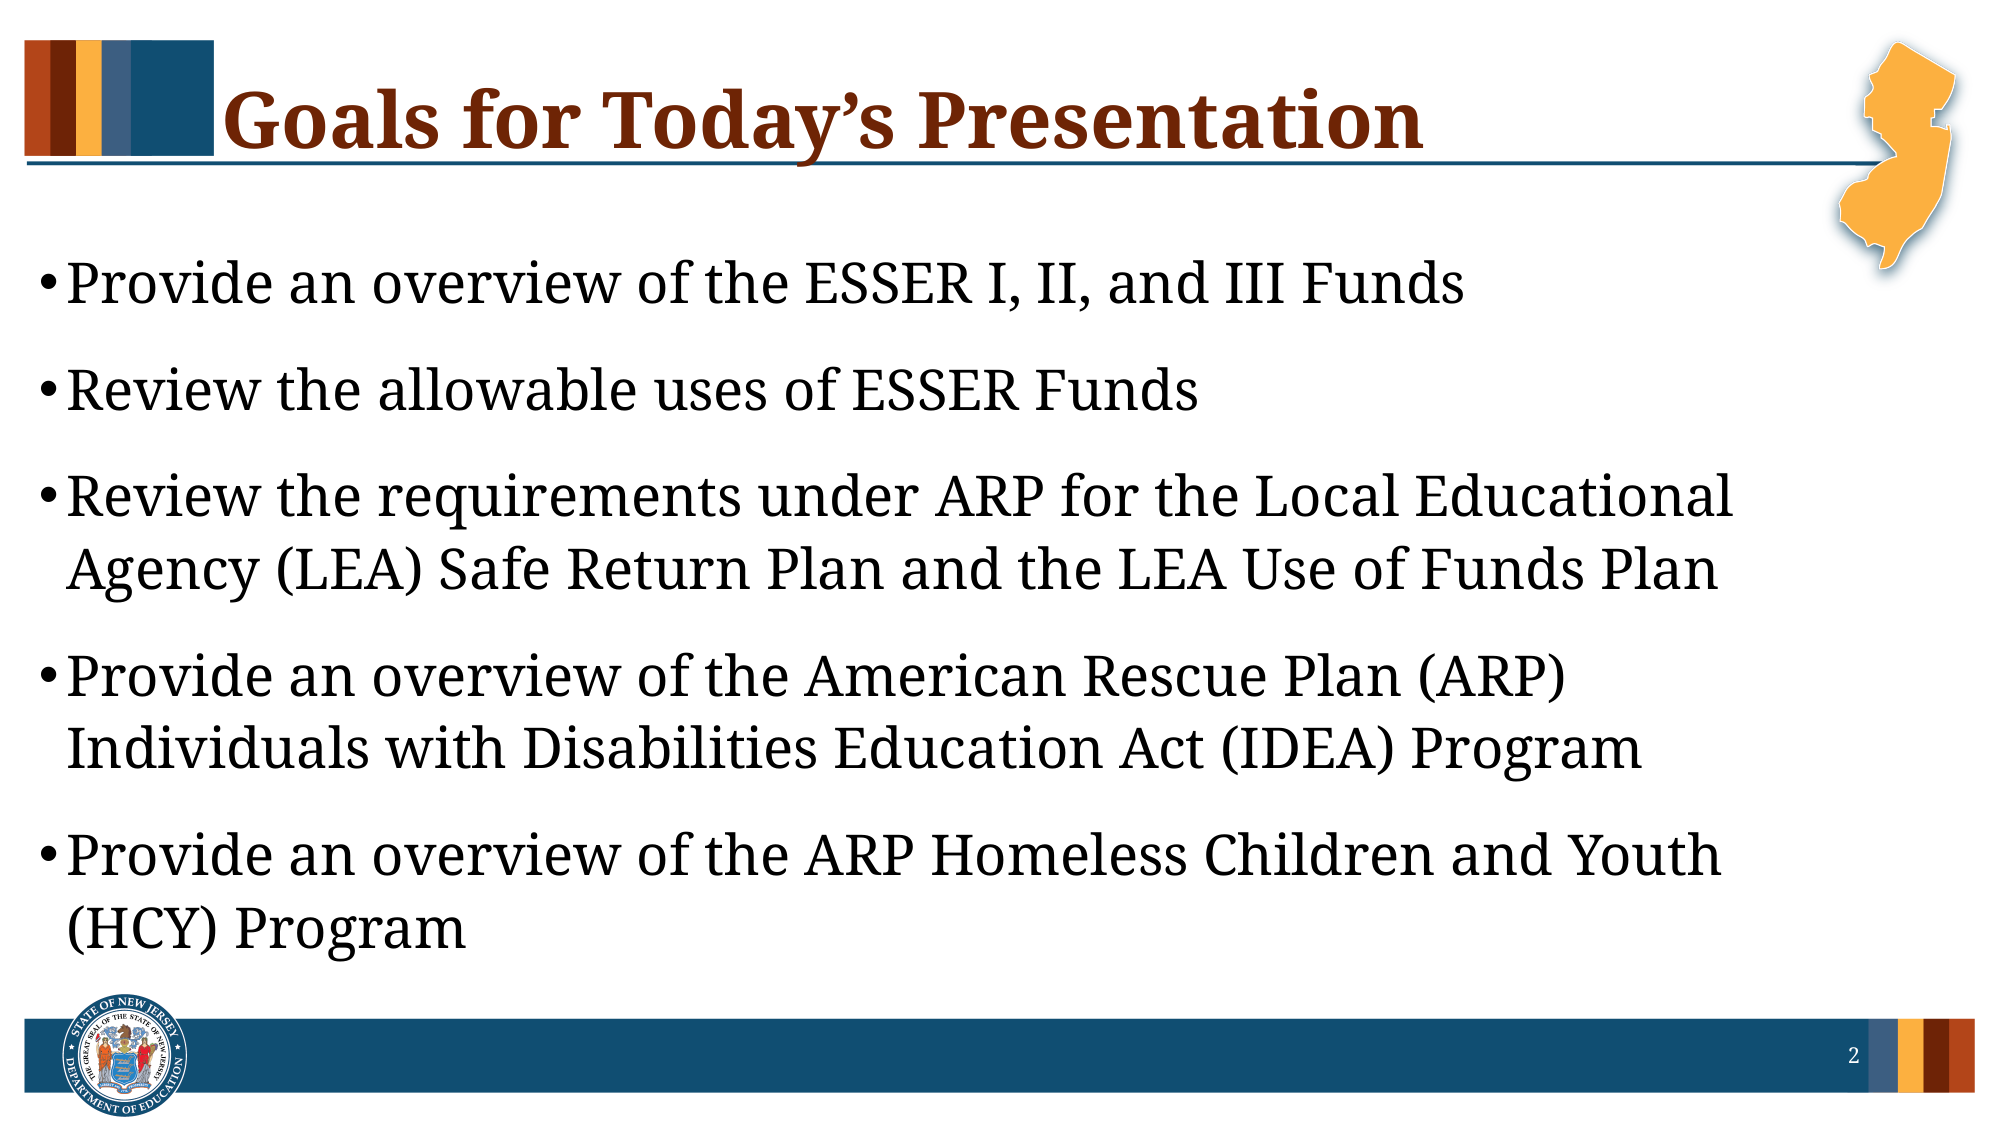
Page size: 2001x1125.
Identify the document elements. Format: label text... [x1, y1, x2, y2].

list Provide an overview of the ESSER I, II, and III Funds Review the allowable uses of ESSER Funds Review the requirements under ARP for the Local Educational Agency (LEA) Safe Return Plan and the LEA Use of Funds Plan Provide an overview of the American Rescue Plan (ARP) Individuals with Disabilities Education Act (IDEA) Program Provide an overview of the ARP Homeless Children and Youth (HCY) Program [23, 234, 1975, 975]
picture [24, 26, 1976, 295]
picture [24, 992, 1975, 1119]
slide_number 2 [1425, 1026, 1876, 1087]
title Goals for Today’s Presentation [206, 62, 1863, 185]
